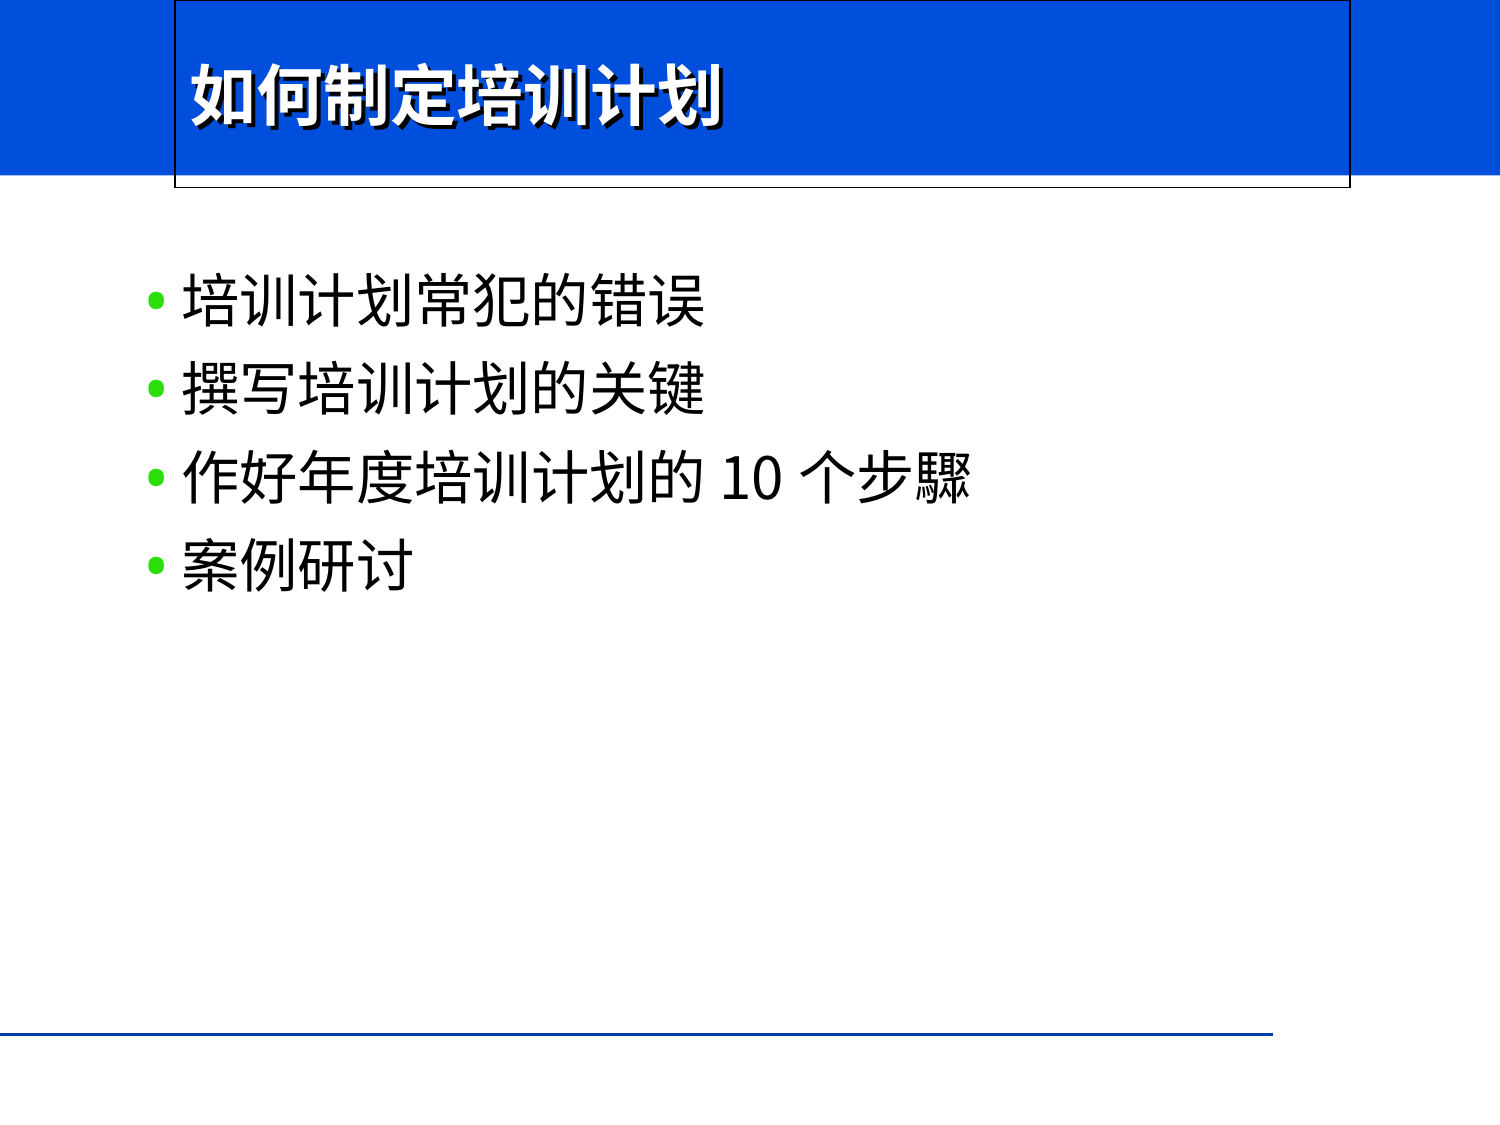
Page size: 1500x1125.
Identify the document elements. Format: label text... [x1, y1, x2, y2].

title 如何制定培训计划 [174, 0, 1350, 188]
list 培训计划常犯的错误 撰写培训计划的关键 作好年度培训计划的10个步驟 案例研讨 [128, 267, 1302, 1012]
